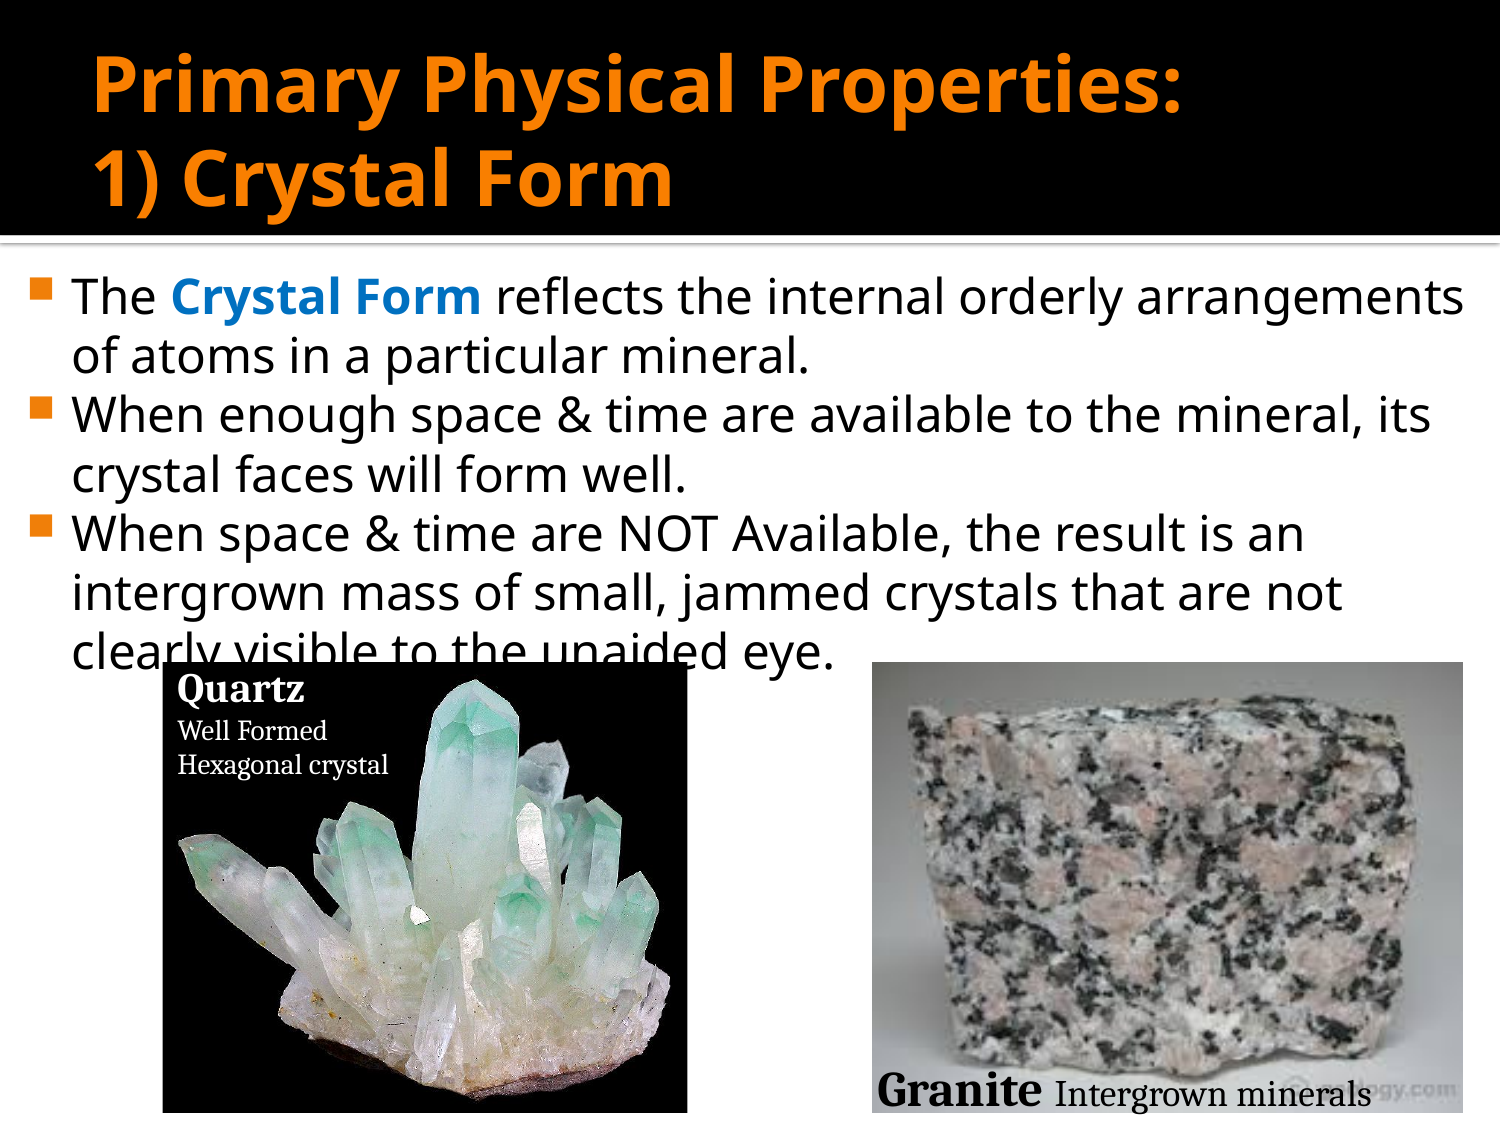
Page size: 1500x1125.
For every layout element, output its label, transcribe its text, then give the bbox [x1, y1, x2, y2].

text_box Quartz Well Formed Hexagonal crystal [162, 653, 463, 661]
picture [872, 662, 1463, 1113]
list The Crystal Form reflects the internal orderly arrangements of atoms in a particular mineral. When enough space & time are available to the mineral, its crystal faces will form well. When space & time are NOT Available, the result is an intergrown mass of small, jammed crystals that are not clearly visible to the unaided eye. [0, 249, 1500, 688]
title Primary Physical Properties: 1) Crystal Form [75, 25, 1425, 231]
text_box Granite Intergrown minerals [862, 1049, 1488, 1124]
picture [162, 662, 688, 1113]
